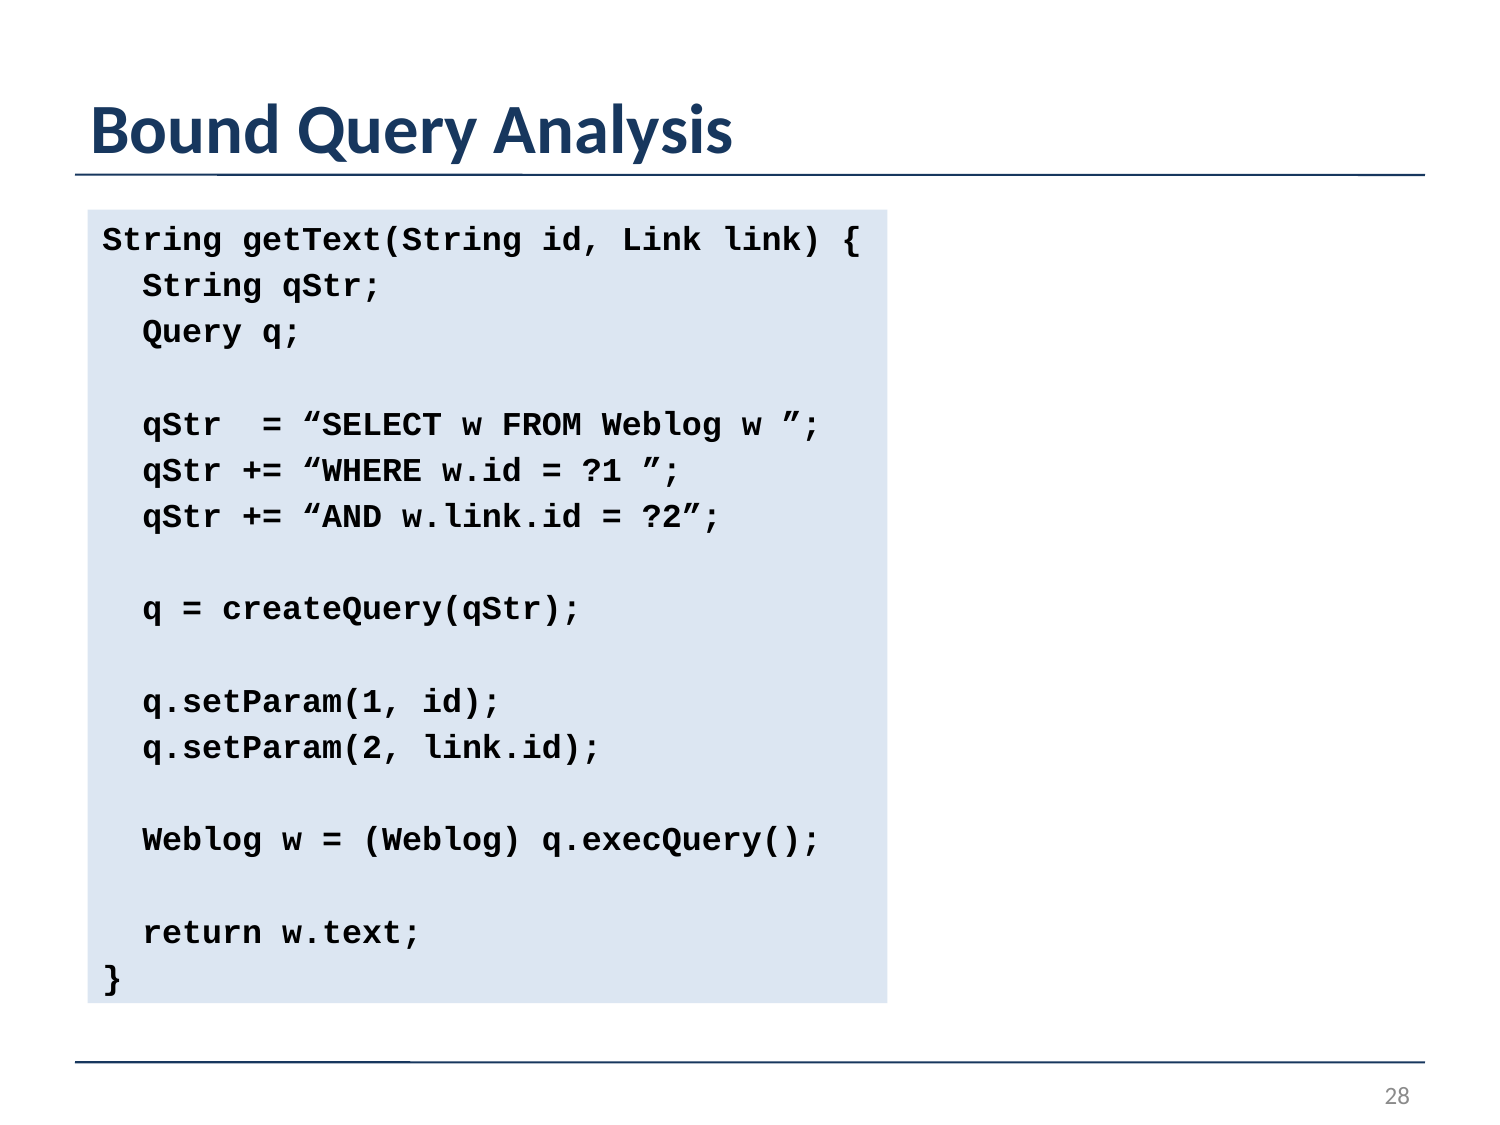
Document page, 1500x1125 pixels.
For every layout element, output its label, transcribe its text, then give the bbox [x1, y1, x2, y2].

title Bound Query Analysis [75, 75, 1425, 175]
slide_number 28 [1074, 1065, 1425, 1125]
text_box String getText(String id, Link link) { String qStr; Query q; qStr = “SELECT w FROM Weblog w ”; qStr += “WHERE w.id = ?1 ”; qStr += “AND w.link.id = ?2”; q = createQuery(qStr); q.setParam(1, id); q.setParam(2, link.id); Weblog w = (Weblog) q.execQuery(); return w.text; } [87, 209, 888, 1004]
